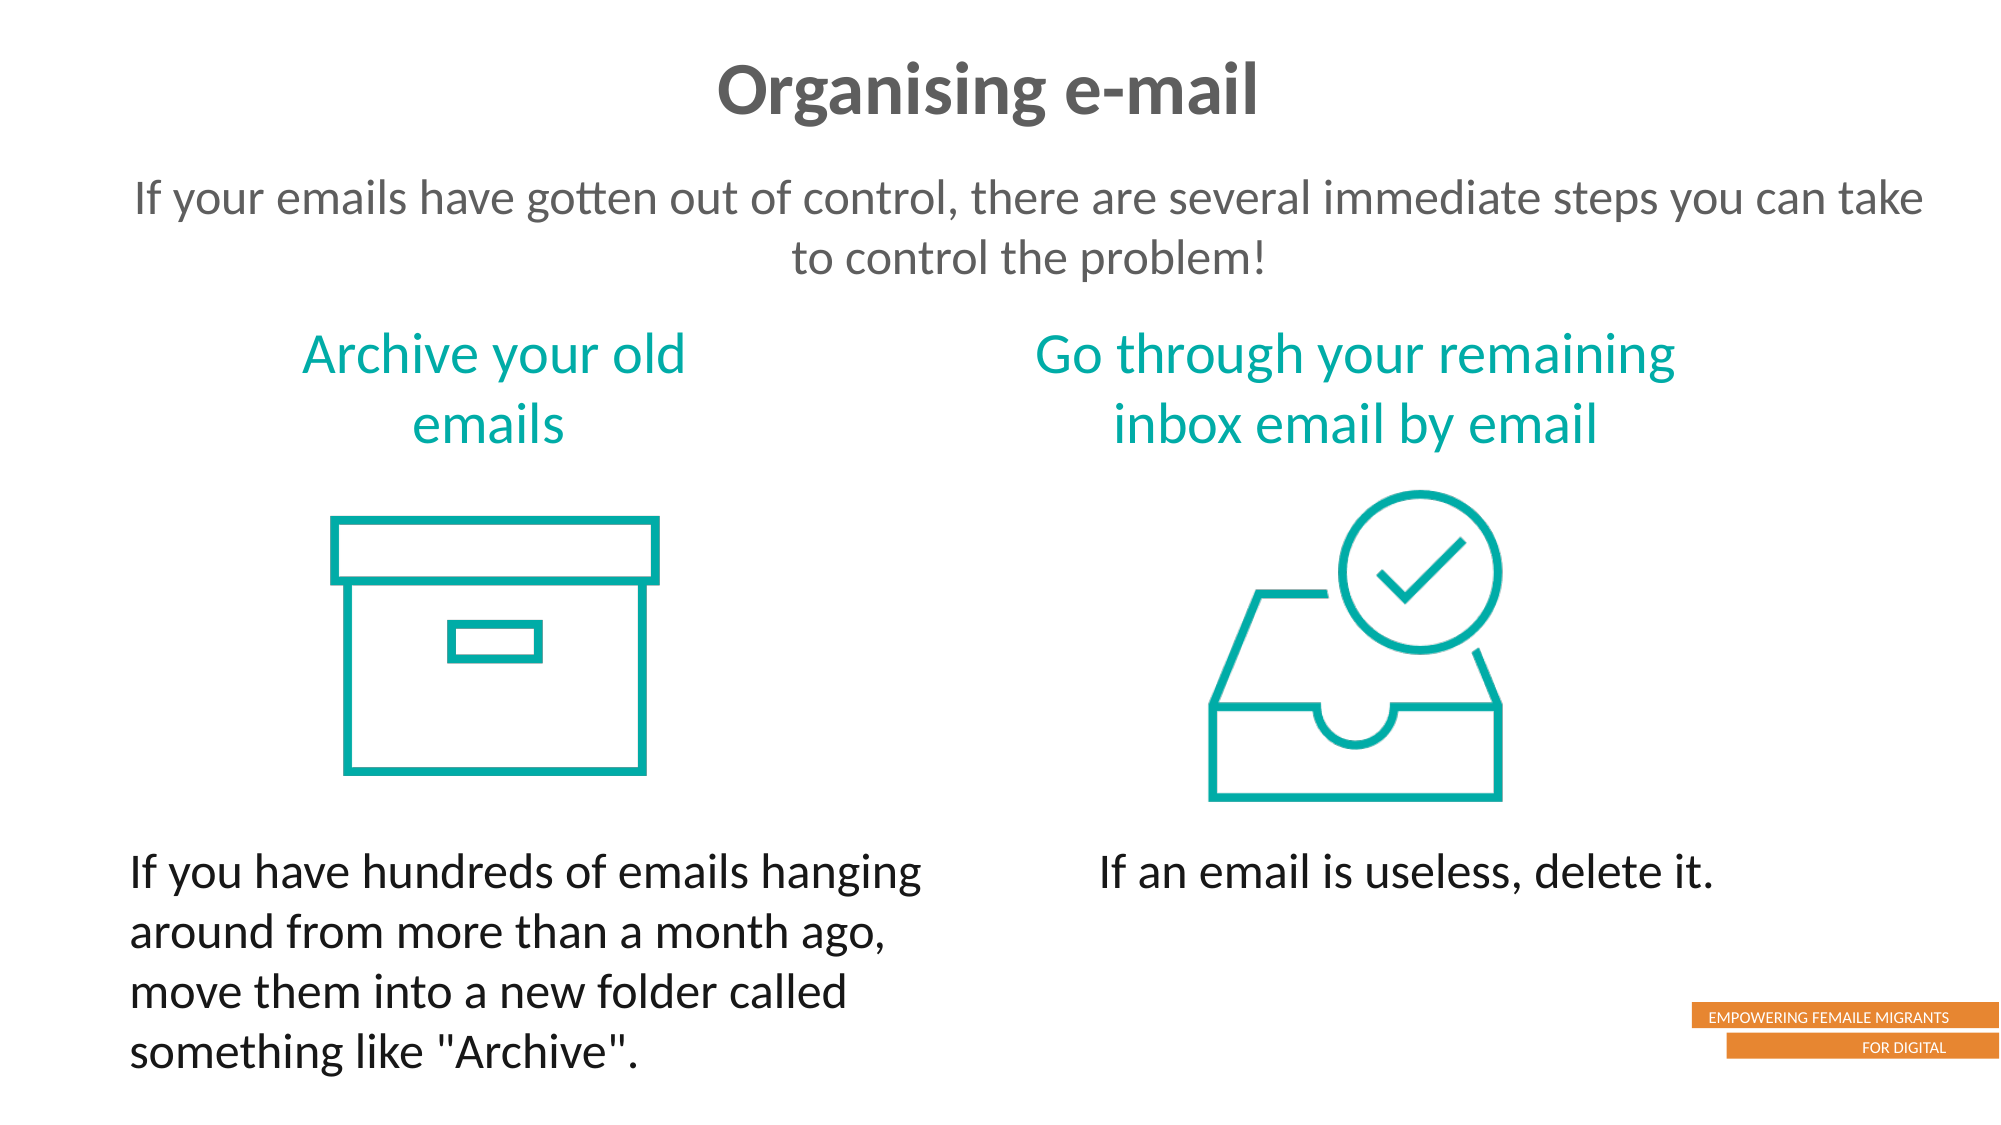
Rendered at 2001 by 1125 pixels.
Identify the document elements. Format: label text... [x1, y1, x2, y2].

text_box If an email is useless, delete it. [1083, 831, 1730, 967]
text_box If you have hundreds of emails hanging around from more than a month ago, move them into a new folder called something like "Archive". [114, 831, 972, 1125]
text_box Archive your old emails [213, 307, 778, 463]
picture [1148, 438, 1563, 854]
text_box Organising e-mail [702, 32, 1317, 135]
text_box If your emails have gotten out of control, there are several immediate steps you can take to control the problem! [114, 156, 1945, 306]
picture [287, 438, 703, 854]
text_box Go through your remaining inbox email by email [980, 307, 1732, 463]
